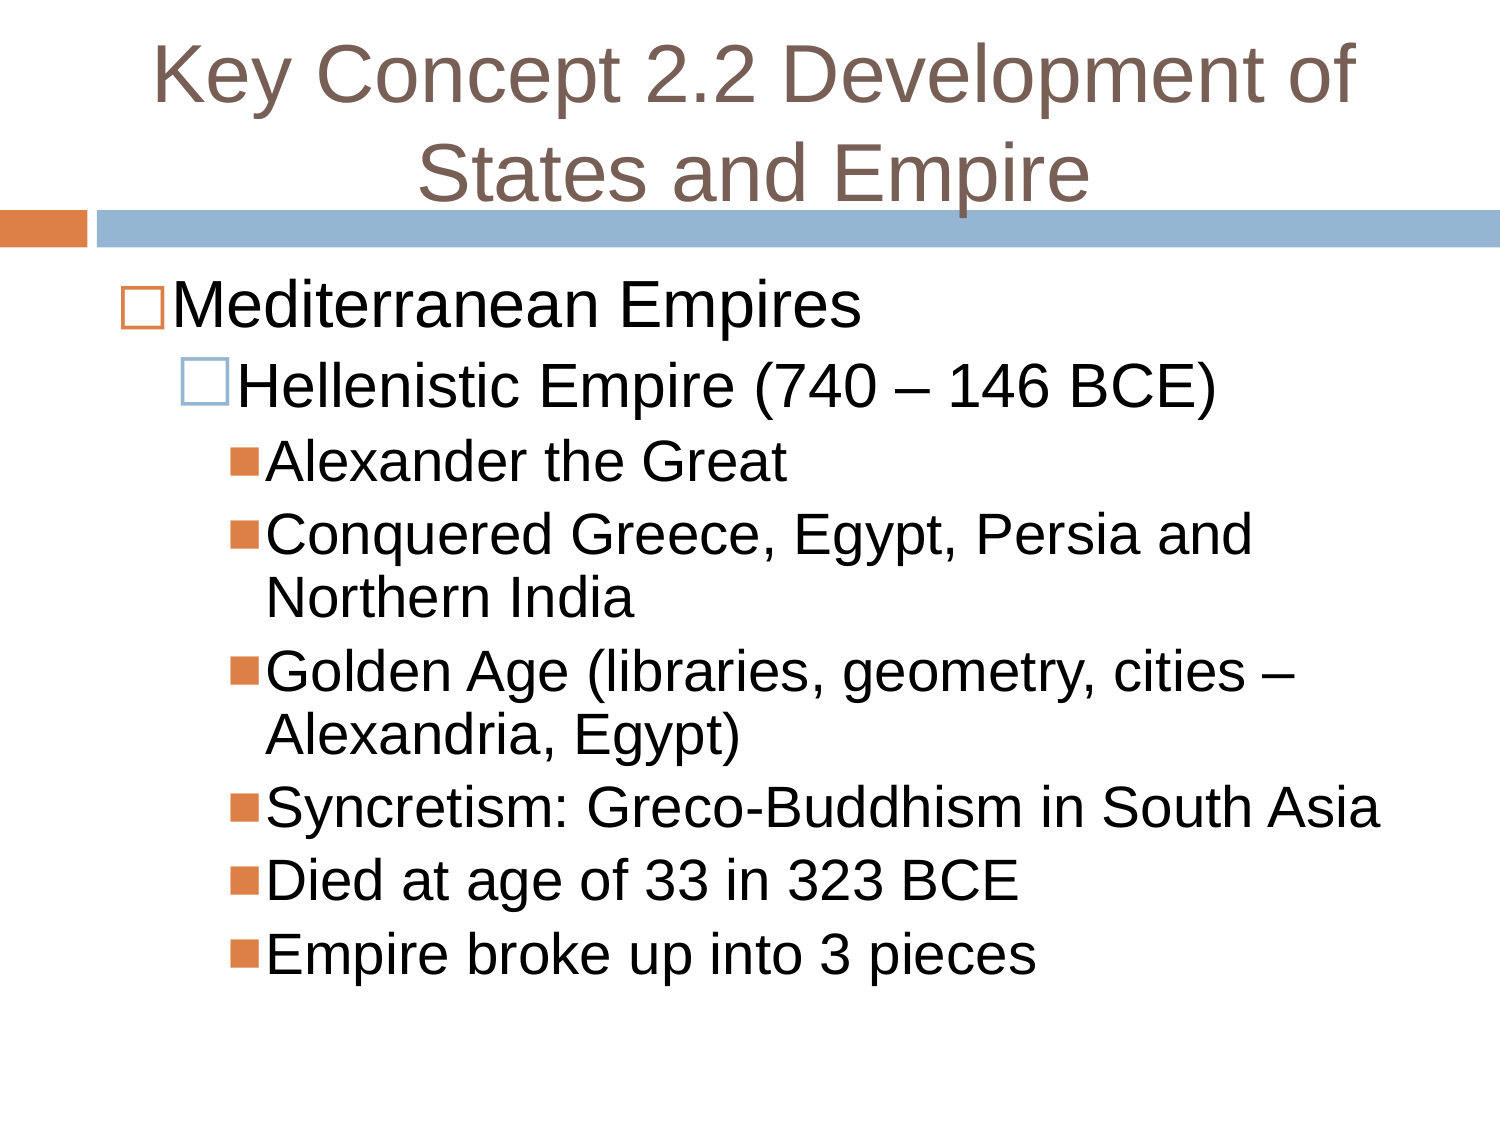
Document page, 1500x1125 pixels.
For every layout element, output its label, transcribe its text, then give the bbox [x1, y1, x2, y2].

title Key Concept 2.2 Development of States and Empire [27, 37, 1482, 200]
list Mediterranean Empires Hellenistic Empire (740 – 146 BCE) Alexander the Great Conquered Greece, Egypt, Persia and Northern India Golden Age (libraries, geometry, cities – Alexandria, Egypt) Syncretism: Greco-Buddhism in South Asia Died at age of 33 in 323 BCE Empire broke up into 3 pieces [100, 262, 1438, 1000]
